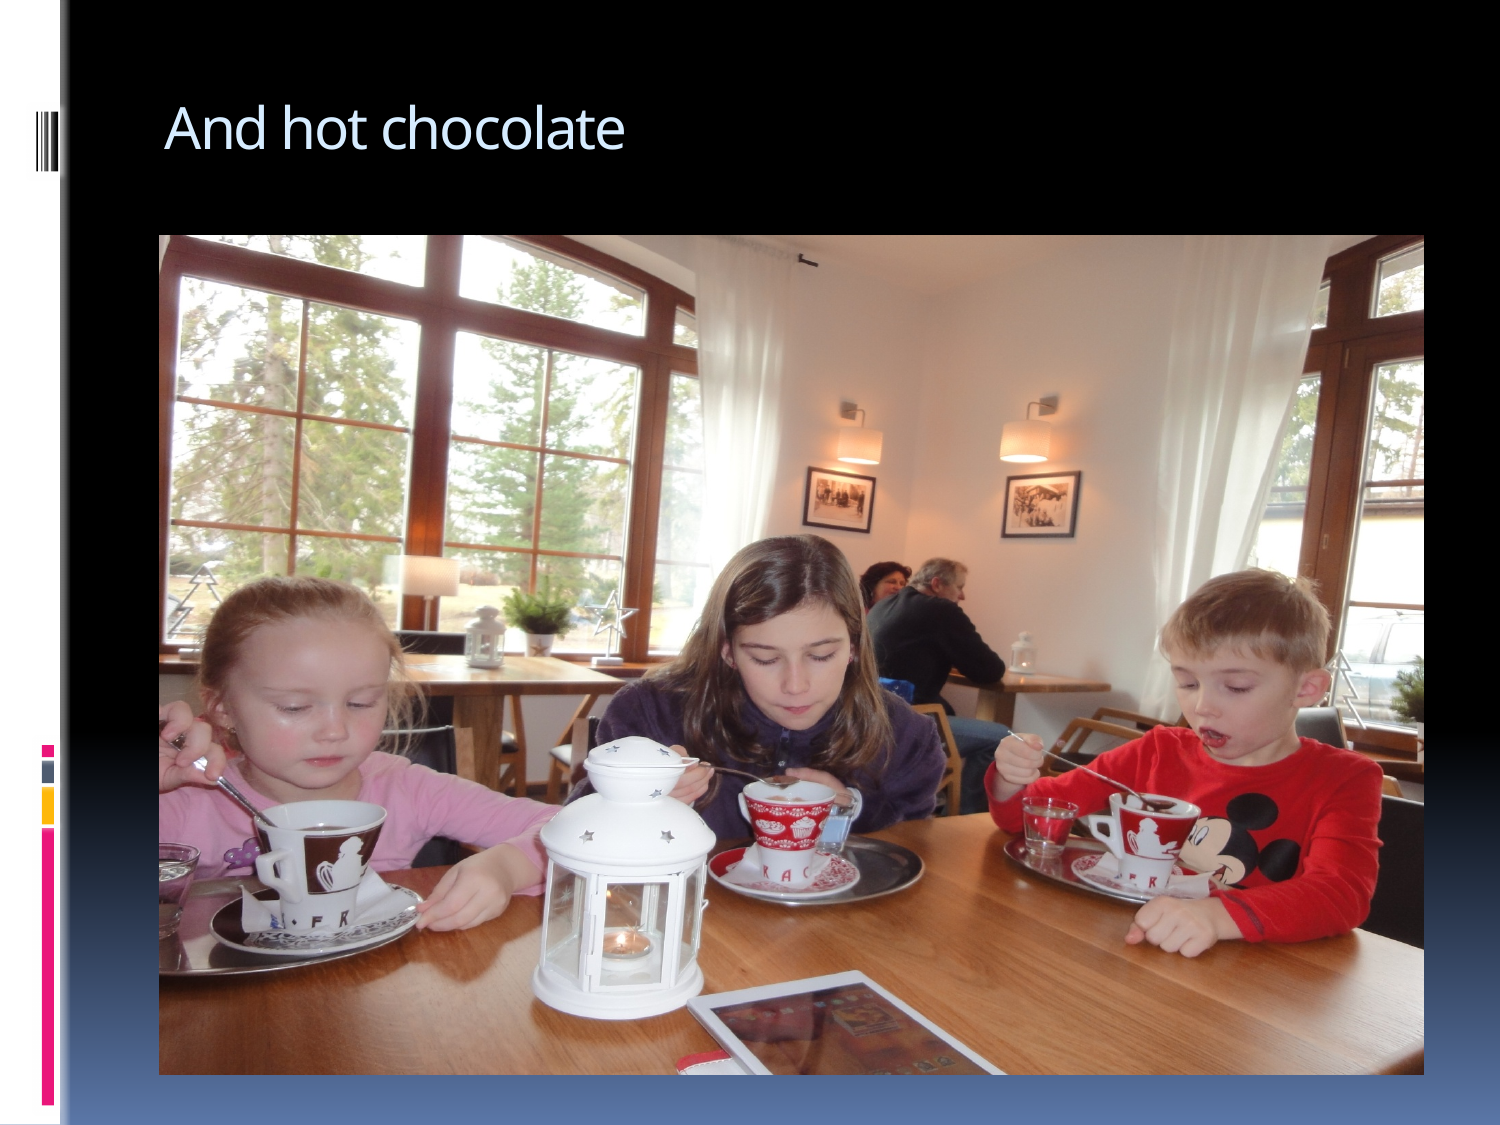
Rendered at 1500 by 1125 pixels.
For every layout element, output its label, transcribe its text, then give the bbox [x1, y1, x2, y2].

picture [158, 235, 1424, 1076]
title And hot chocolate [150, 83, 1425, 234]
